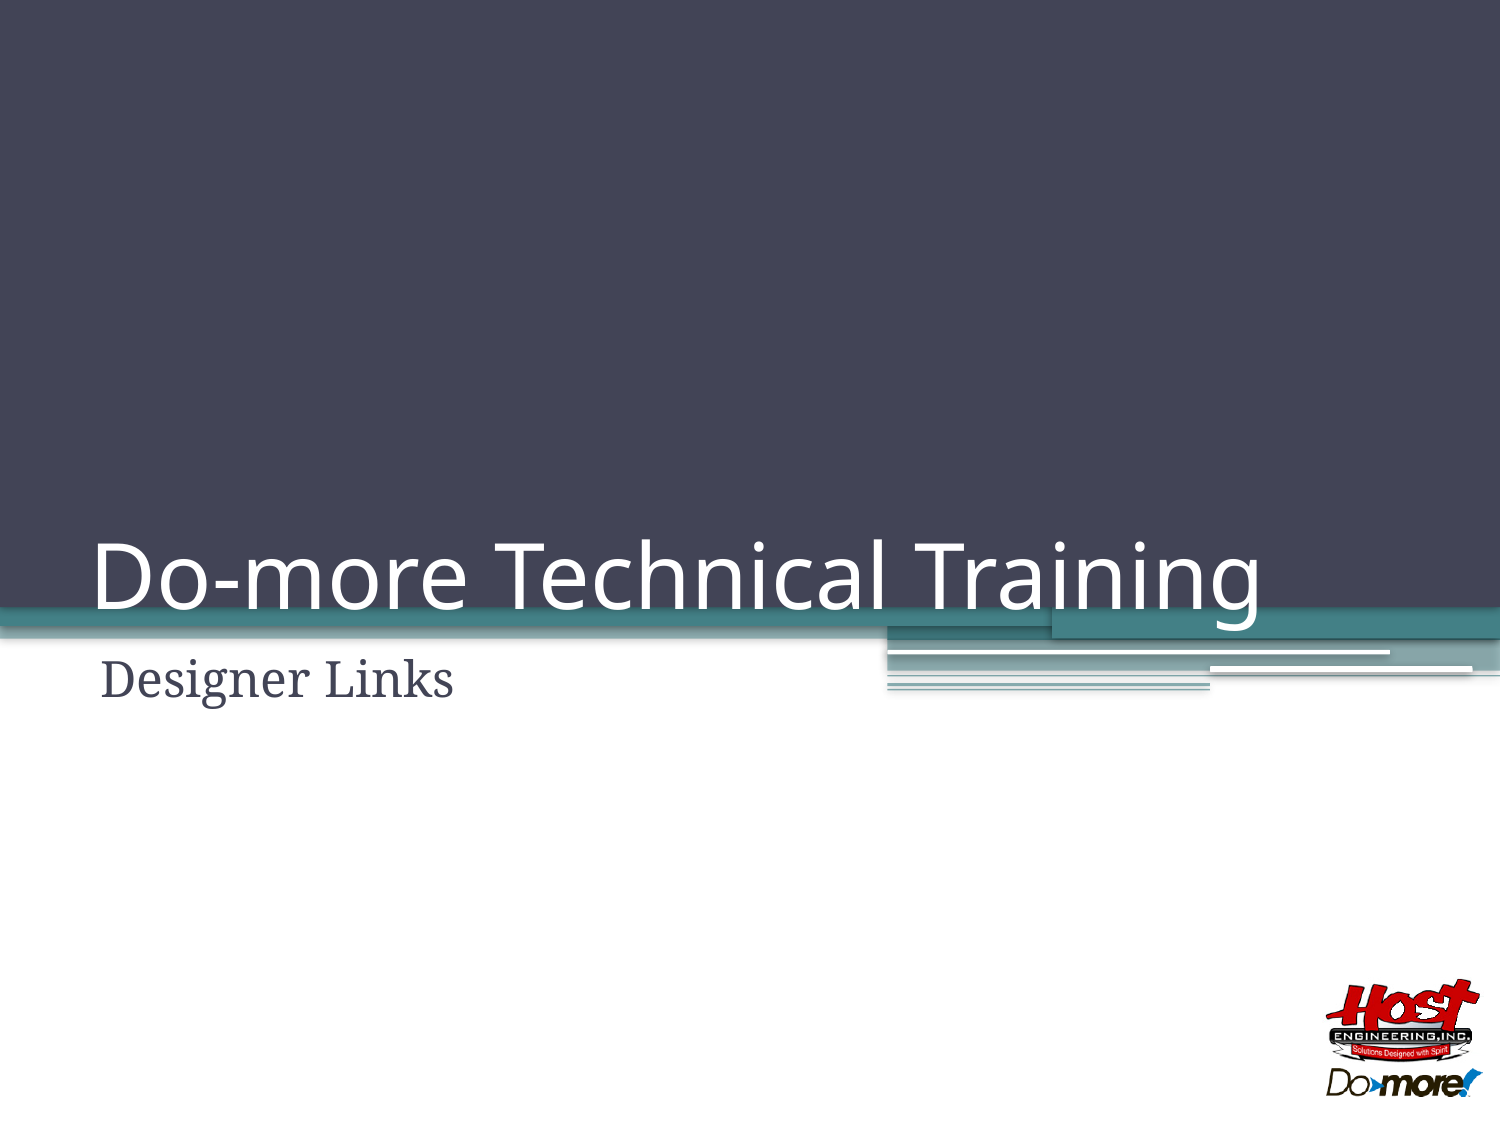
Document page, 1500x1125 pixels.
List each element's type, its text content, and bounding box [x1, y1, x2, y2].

picture [1321, 975, 1484, 1100]
title Do-more Technical Training [75, 394, 1463, 636]
subtitle Designer Links [75, 639, 888, 928]
